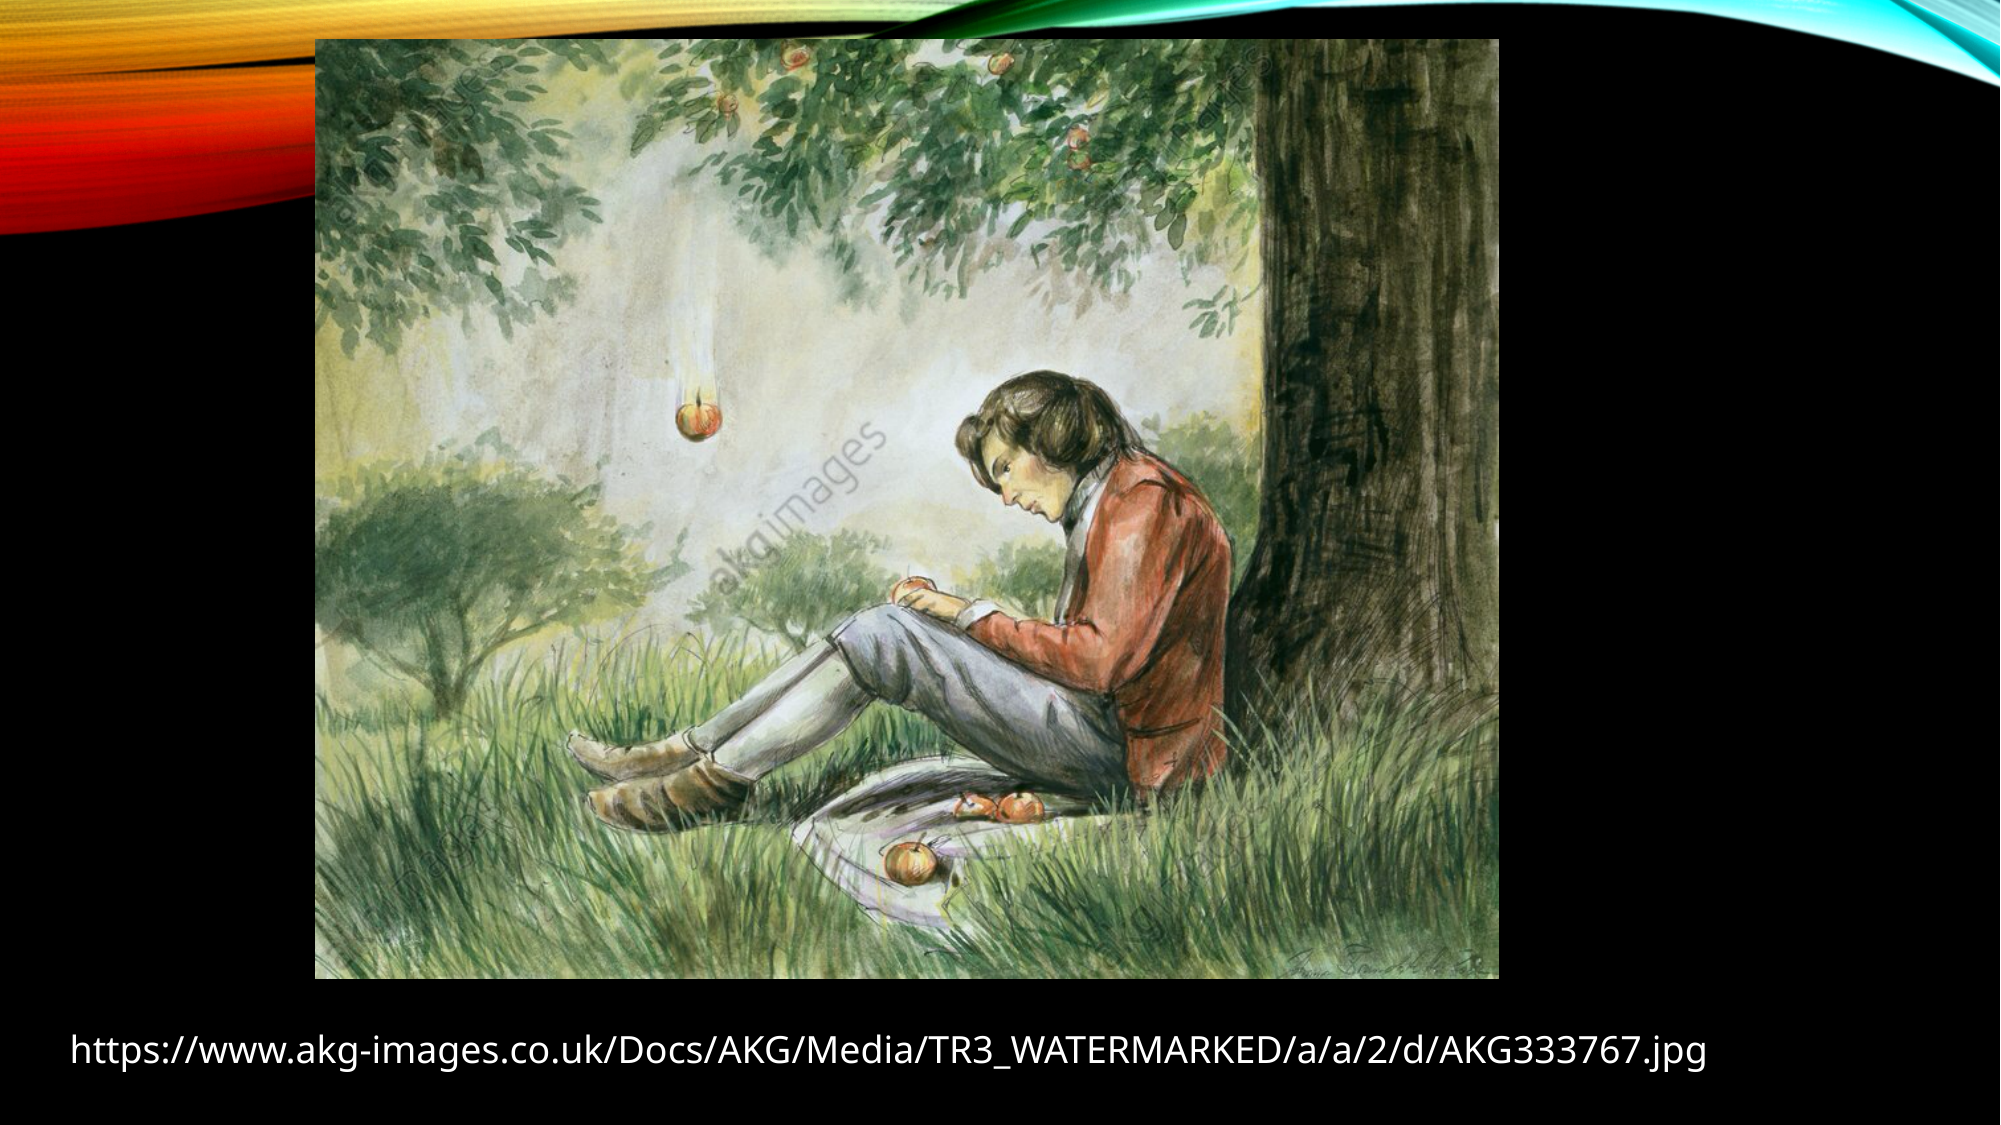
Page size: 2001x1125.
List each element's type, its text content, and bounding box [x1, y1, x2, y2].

text_box https://www.akg-images.co.uk/Docs/AKG/Media/TR3_WATERMARKED/a/a/2/d/AKG333767.jpg [54, 1018, 1891, 1079]
picture [0, 0, 2000, 979]
